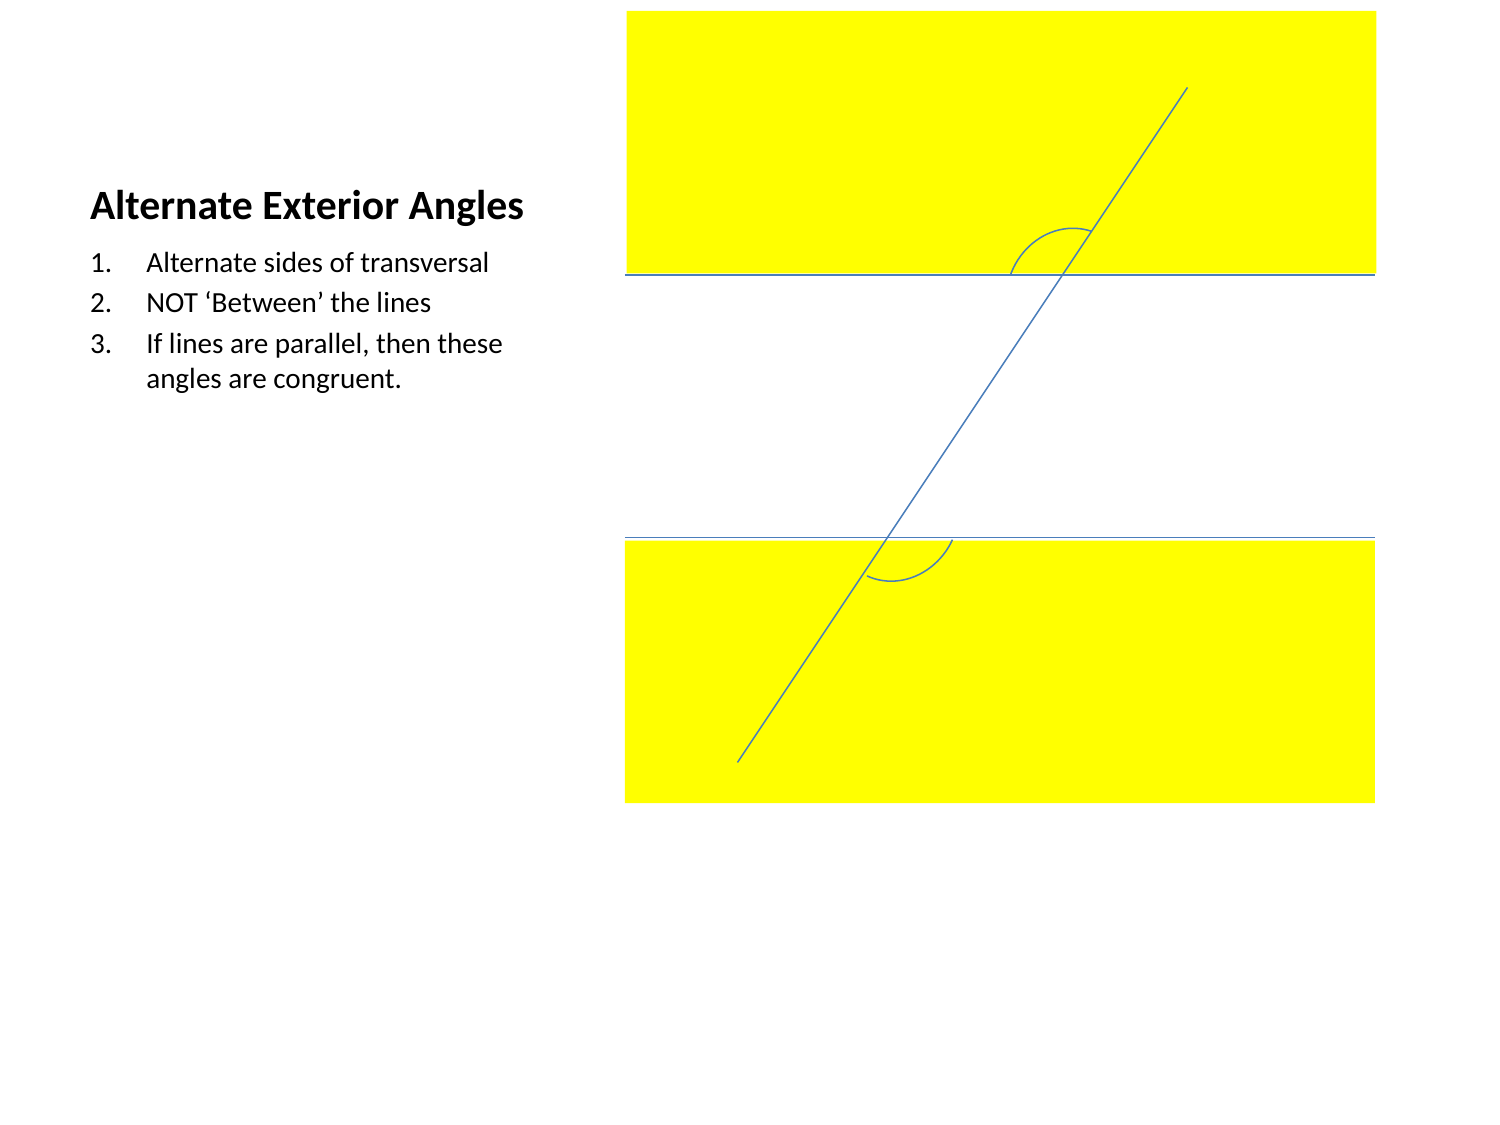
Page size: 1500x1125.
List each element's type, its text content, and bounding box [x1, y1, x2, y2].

text_box [623, 539, 1377, 805]
title Alternate Exterior Angles [75, 44, 569, 235]
text_box [624, 9, 1379, 275]
list Alternate sides of transversal NOT ‘Between’ the lines If lines are parallel, then these angles are congruent. [75, 235, 569, 1005]
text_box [737, 87, 1188, 763]
